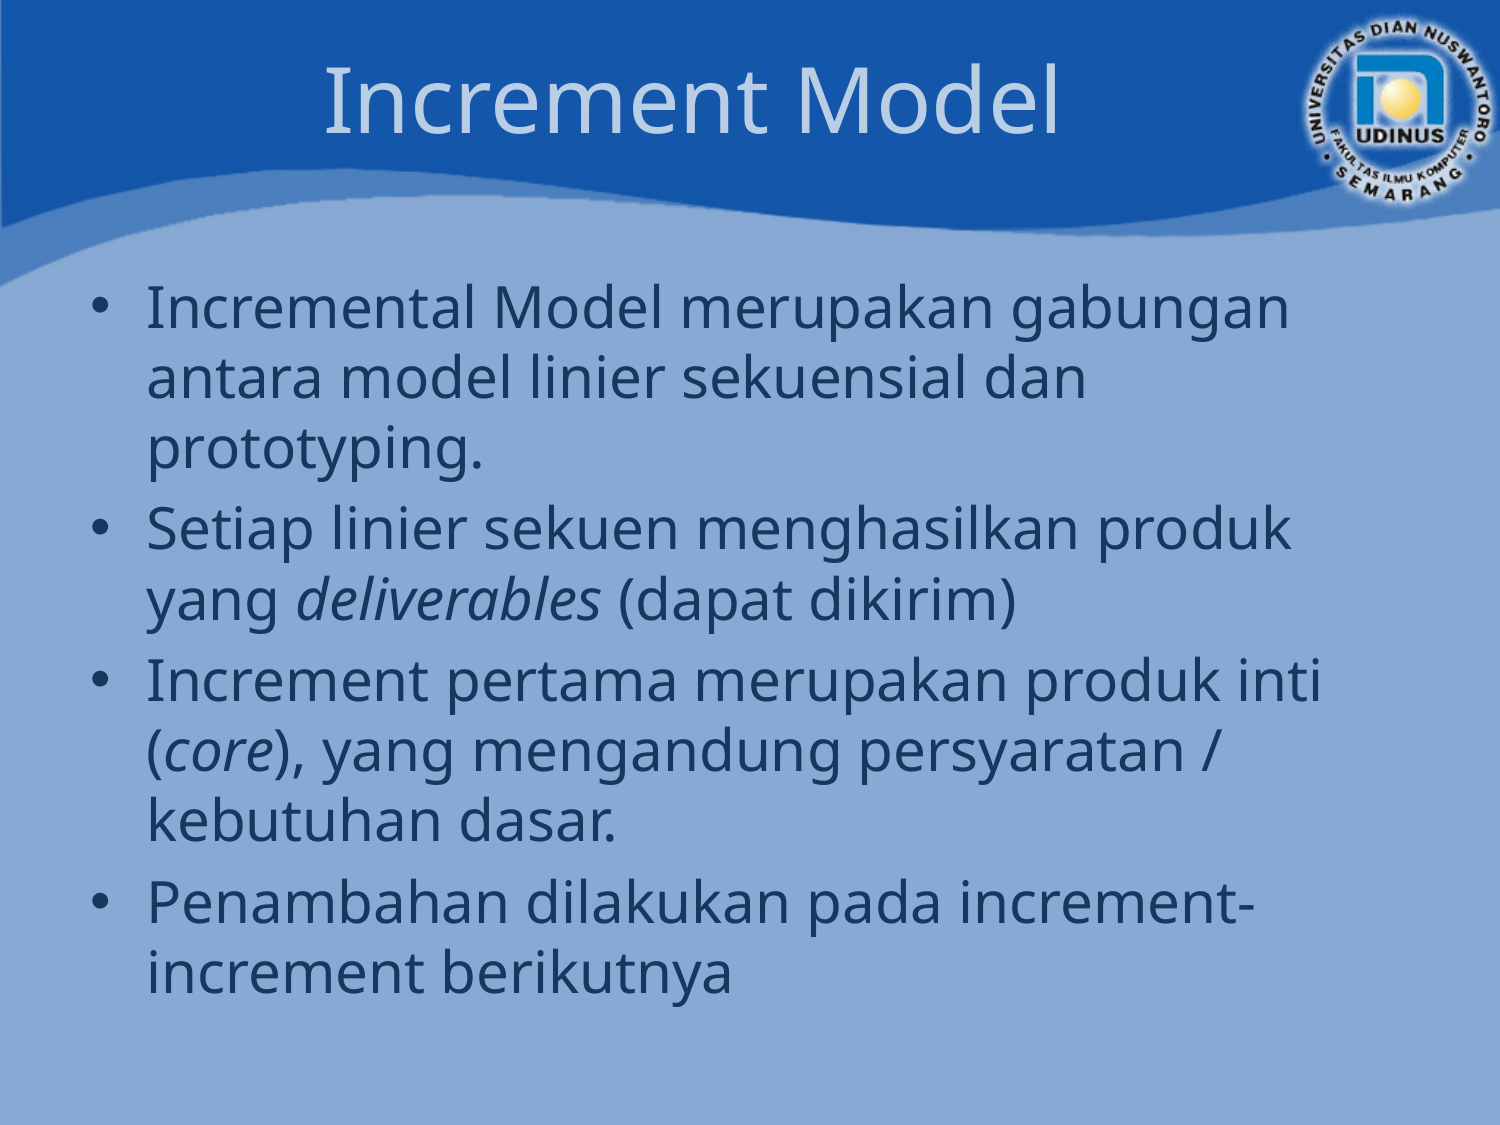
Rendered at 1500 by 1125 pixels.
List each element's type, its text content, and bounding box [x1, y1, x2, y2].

title Increment Model [62, 2, 1325, 191]
picture [0, 0, 1500, 1125]
list Incremental Model merupakan gabungan antara model linier sekuensial dan prototyping. Setiap linier sekuen menghasilkan produk yang deliverables (dapat dikirim) Increment pertama merupakan produk inti (core), yang mengandung persyaratan / kebutuhan dasar. Penambahan dilakukan pada increment-increment berikutnya [75, 262, 1425, 1005]
